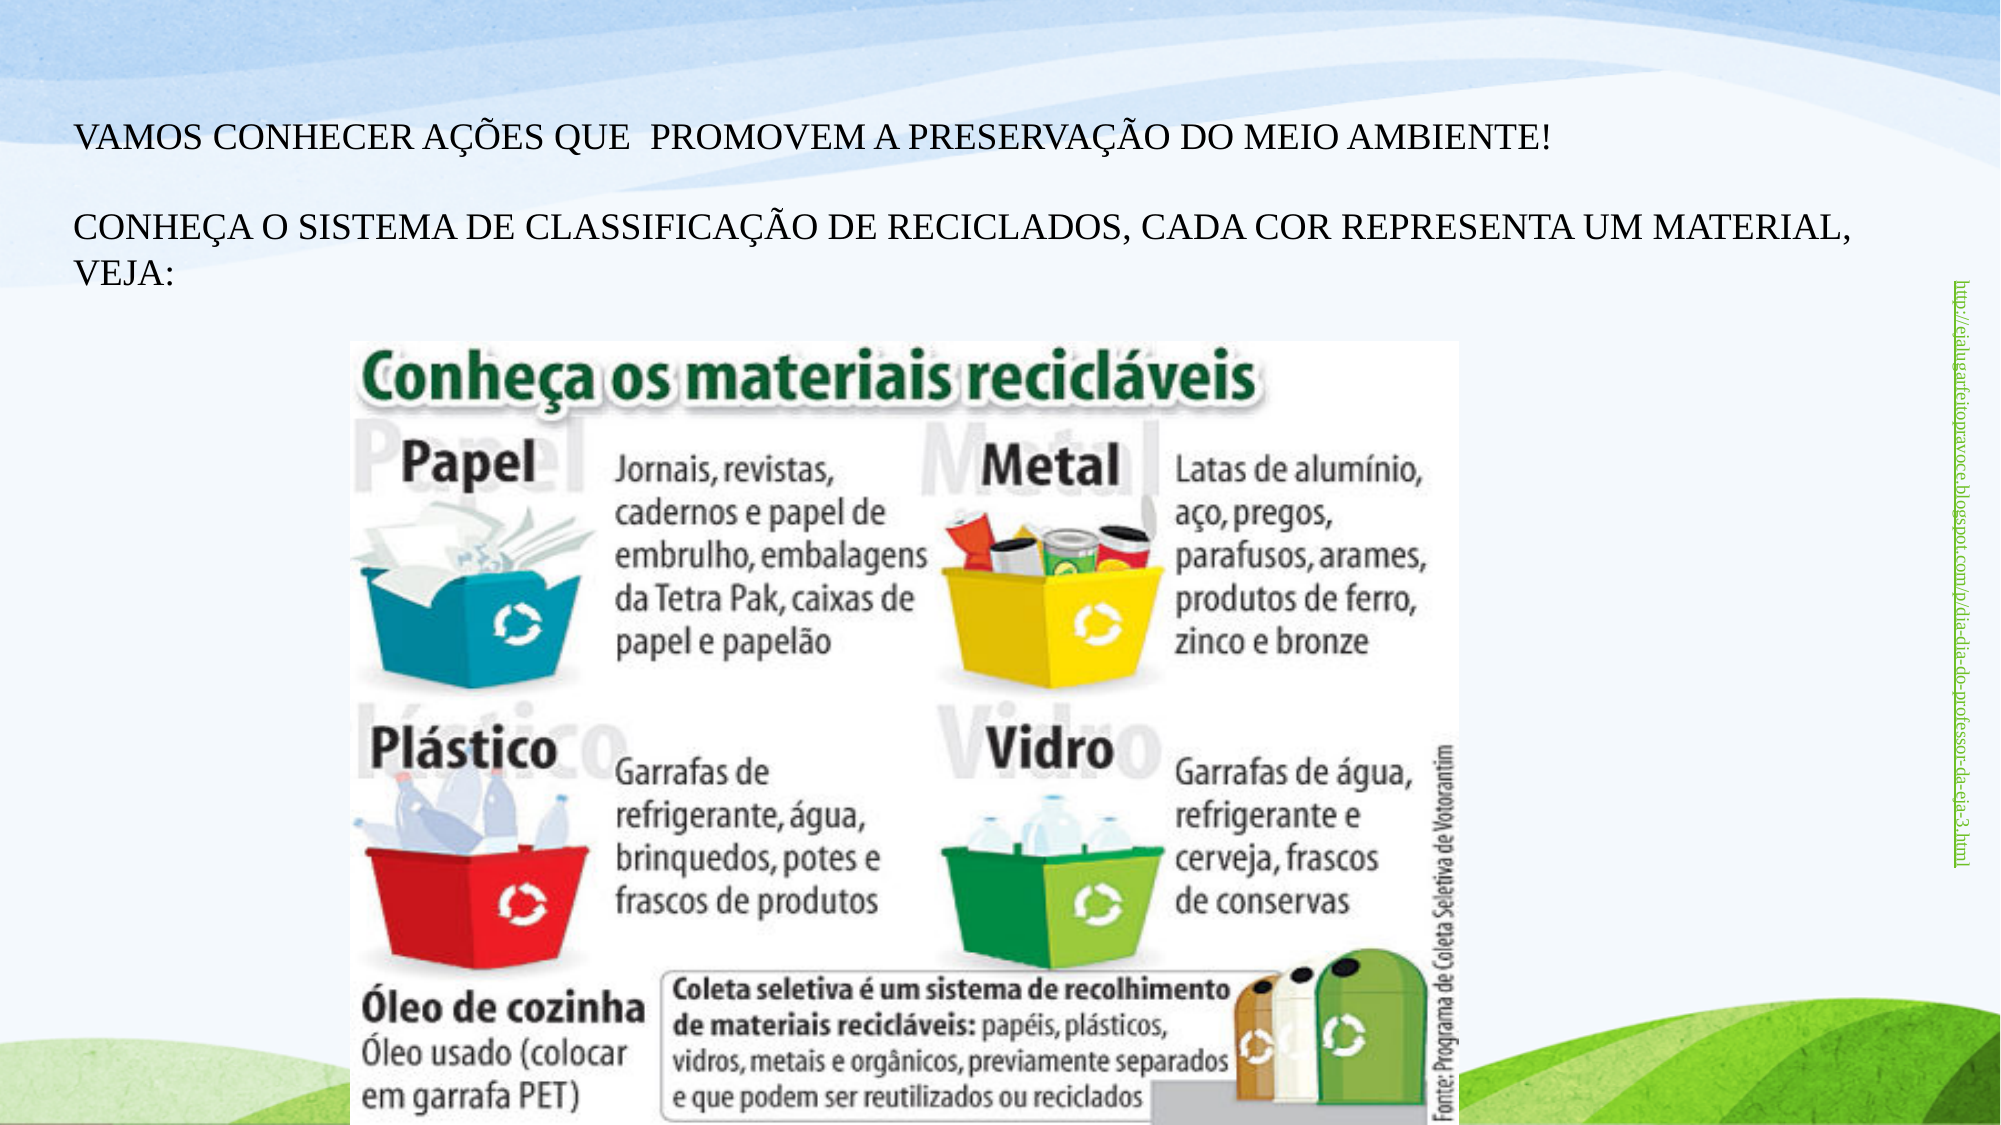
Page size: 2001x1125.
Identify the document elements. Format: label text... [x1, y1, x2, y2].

text_box http://ejalugarfeitopravoce.blogspot.com/p/dia-dia-do-professor-da-eja-3.html [1945, 266, 1983, 1125]
picture [0, 0, 2001, 1125]
text_box VAMOS CONHECER AÇÕES QUE PROMOVEM A PRESERVAÇÃO DO MEIO AMBIENTE! CONHEÇA O SISTEMA DE CLASSIFICAÇÃO DE RECICLADOS, CADA COR REPRESENTA UM MATERIAL, VEJA: [58, 105, 1882, 300]
